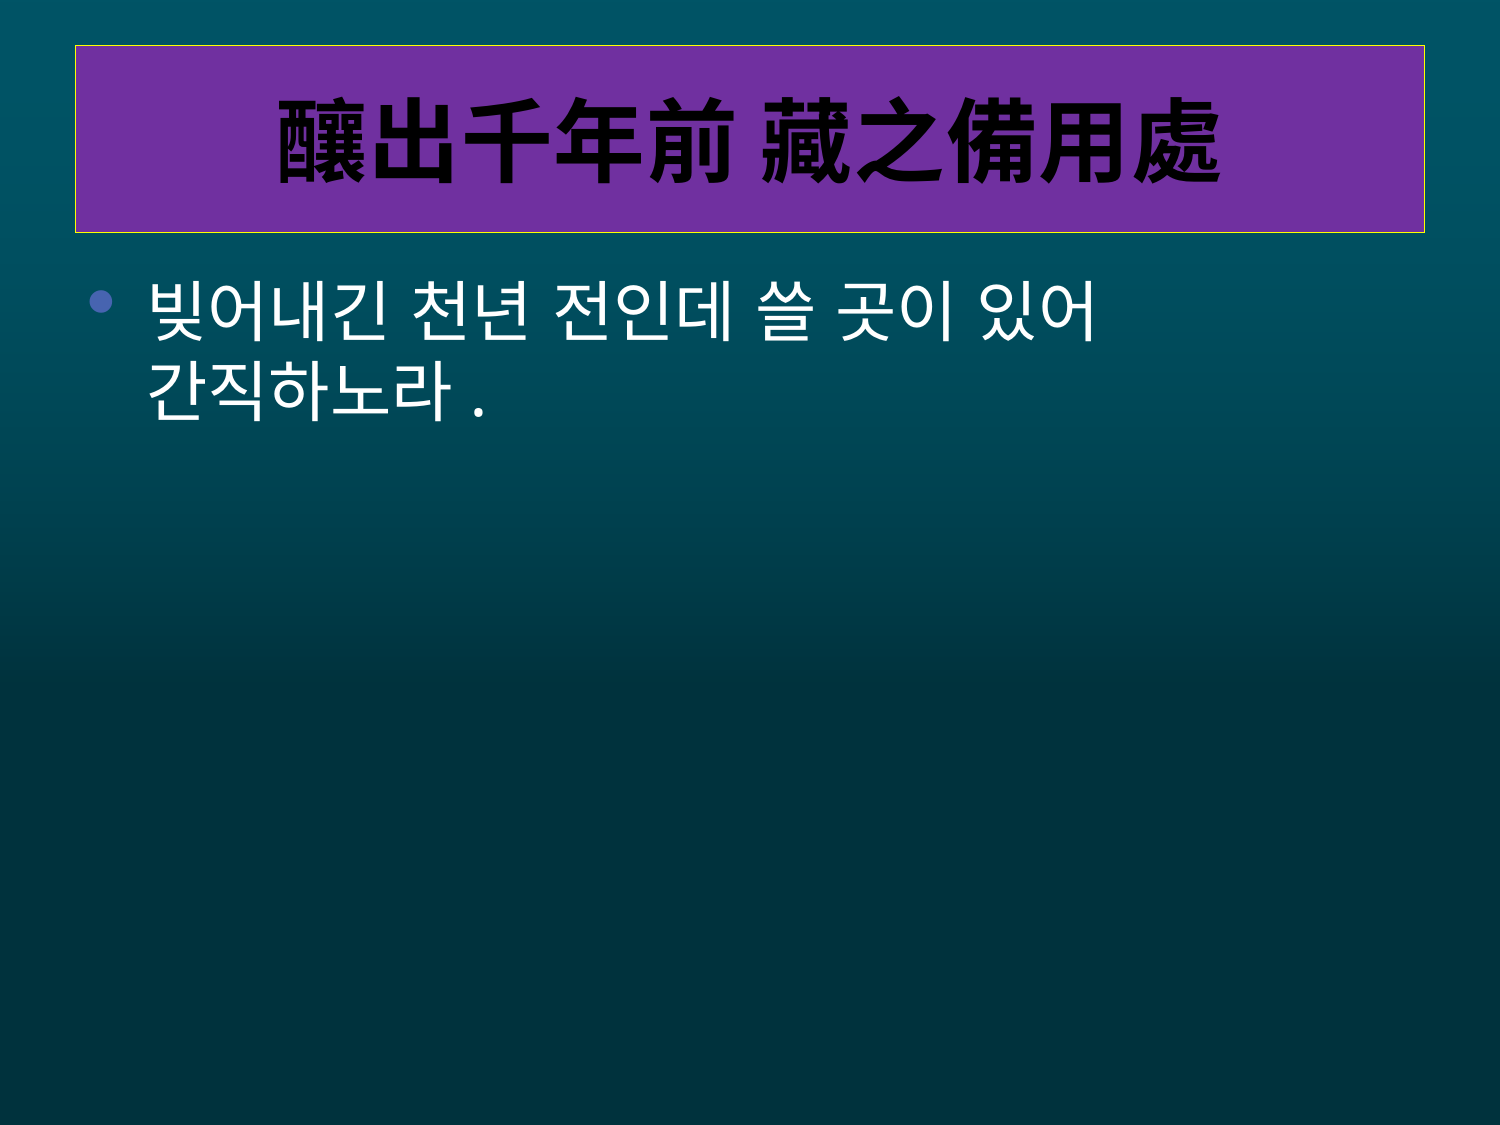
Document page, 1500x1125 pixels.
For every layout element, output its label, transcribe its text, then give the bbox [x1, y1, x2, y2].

list 빚어내긴 천년 전인데 쓸 곳이 있어 간직하노라. [75, 262, 1425, 1005]
title 釀出千年前 藏之備用處 [75, 45, 1425, 233]
